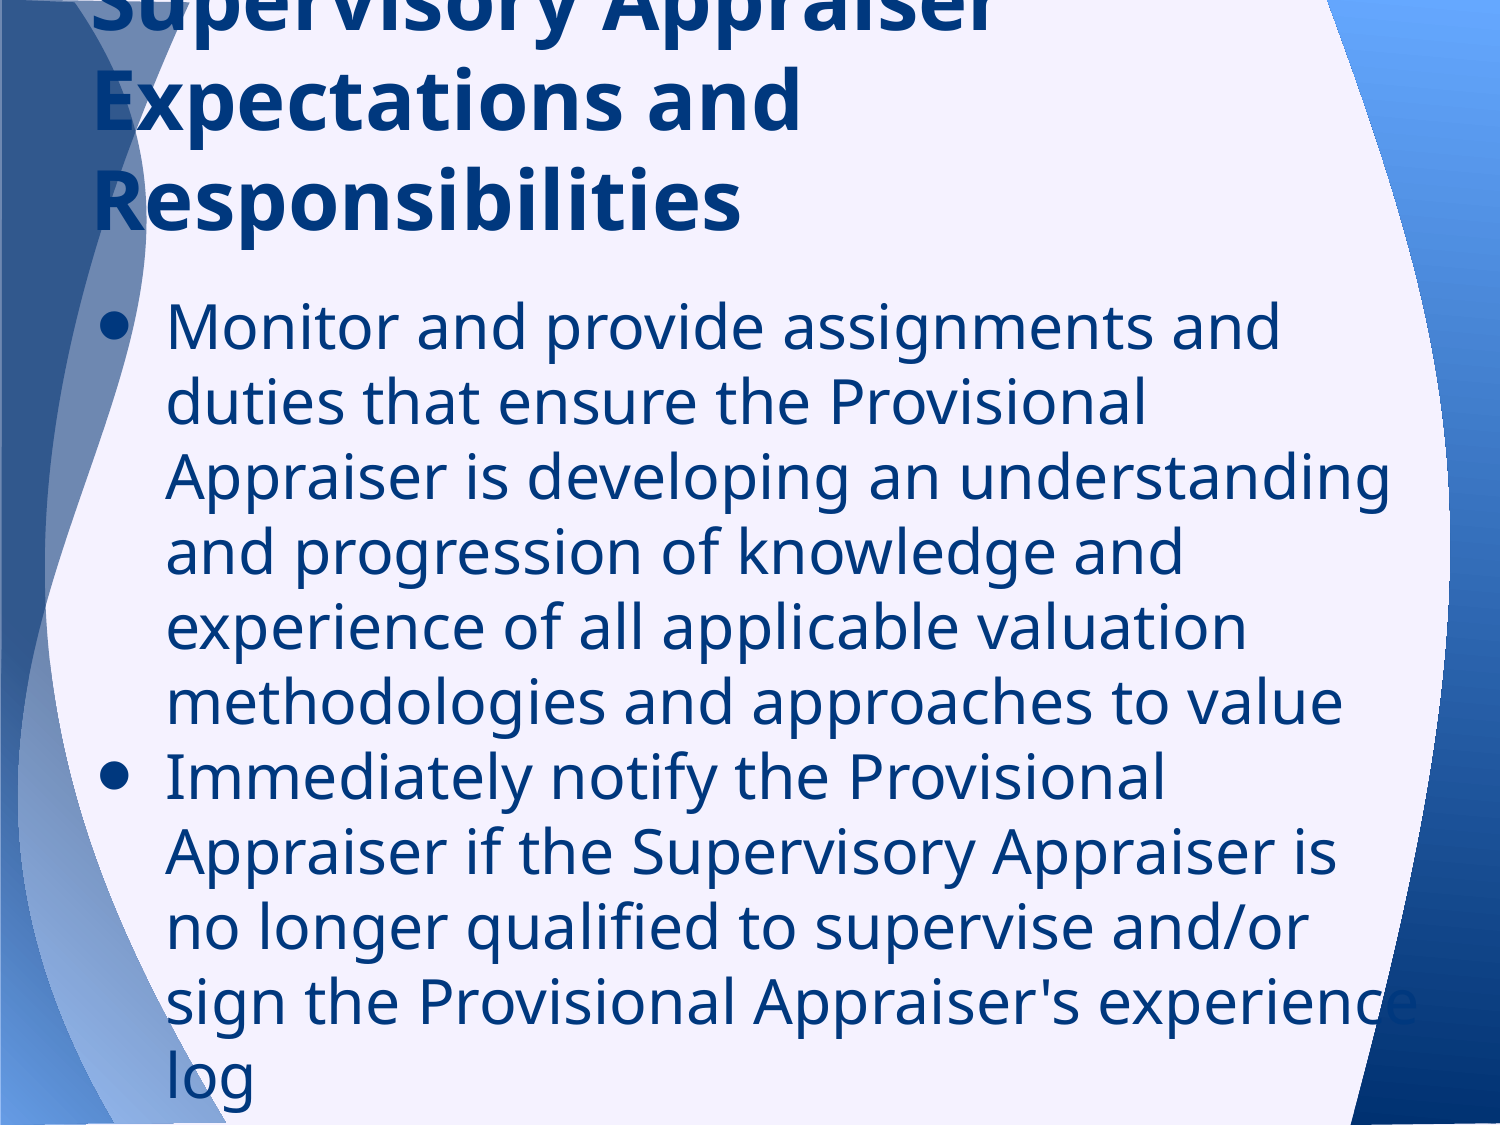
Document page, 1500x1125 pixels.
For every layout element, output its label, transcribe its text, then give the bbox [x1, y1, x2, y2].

title Supervisory Appraiser Expectations and Responsibilities [75, 45, 1425, 263]
list Monitor and provide assignments and duties that ensure the Provisional Appraiser is developing an understanding and progression of knowledge and experience of all applicable valuation methodologies and approaches to value Immediately notify the Provisional Appraiser if the Supervisory Appraiser is no longer qualified to supervise and/or sign the Provisional Appraiser's experience log [75, 272, 1442, 1067]
